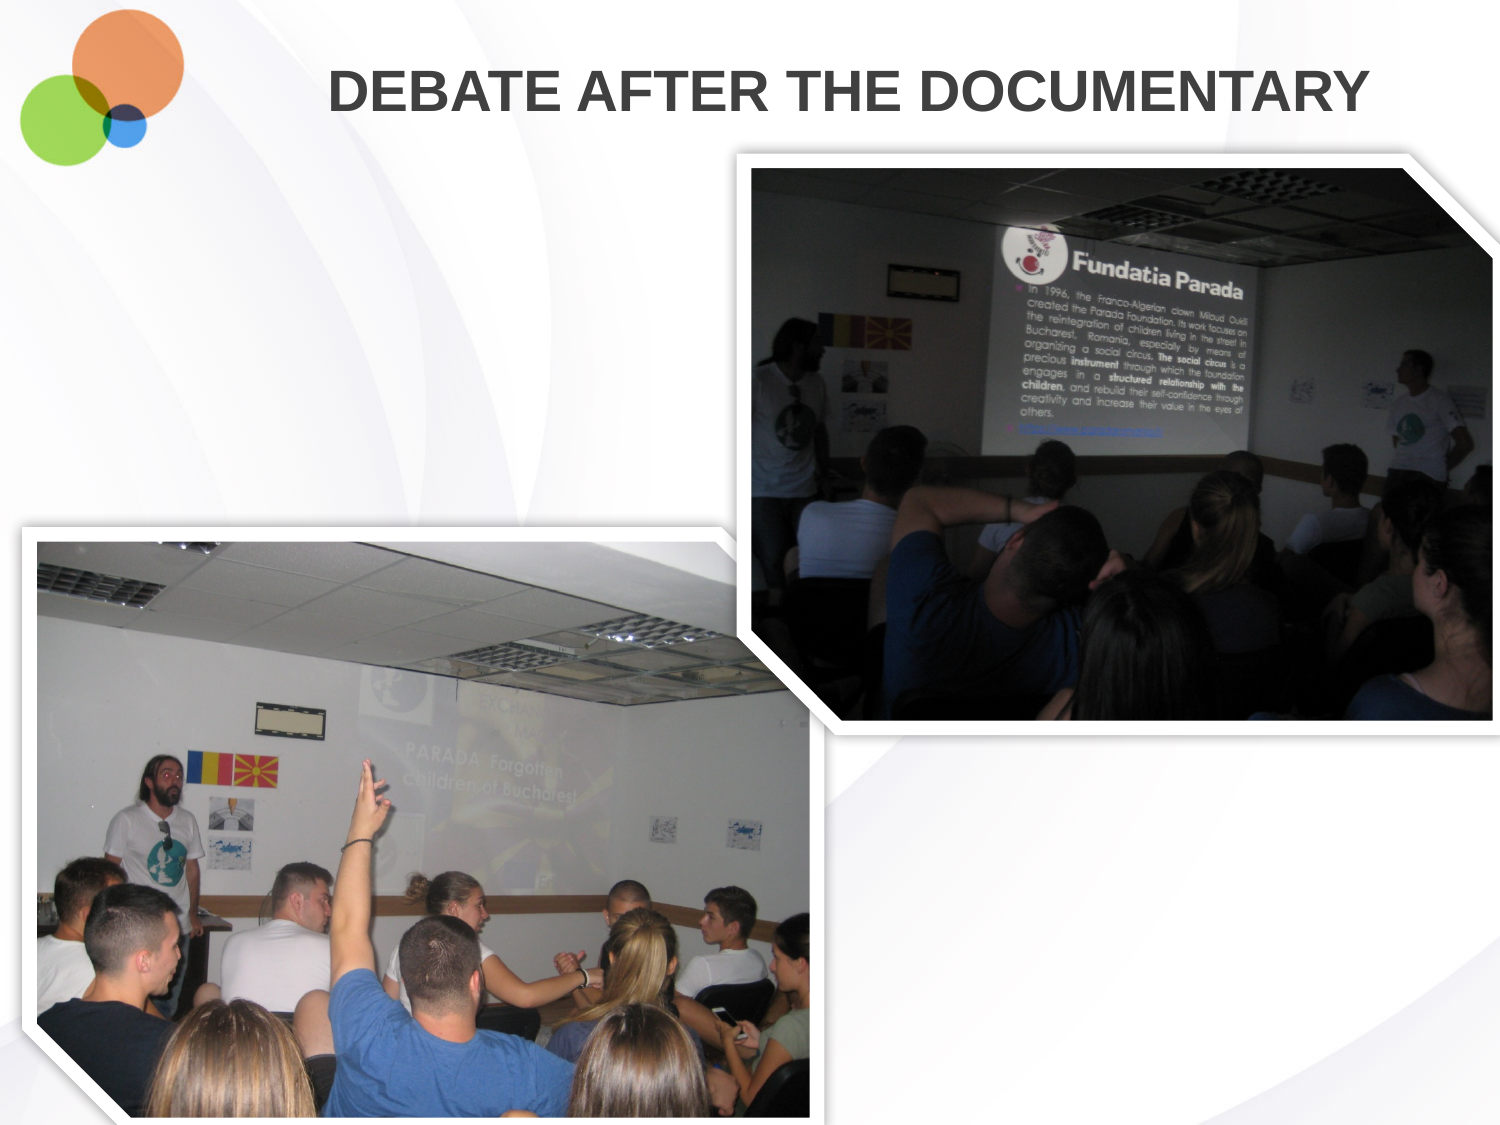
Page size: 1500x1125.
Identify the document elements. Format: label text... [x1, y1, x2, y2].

picture [0, 0, 1500, 1125]
title DEBATE AFTER THE DOCUMENTARY [183, 0, 1500, 176]
